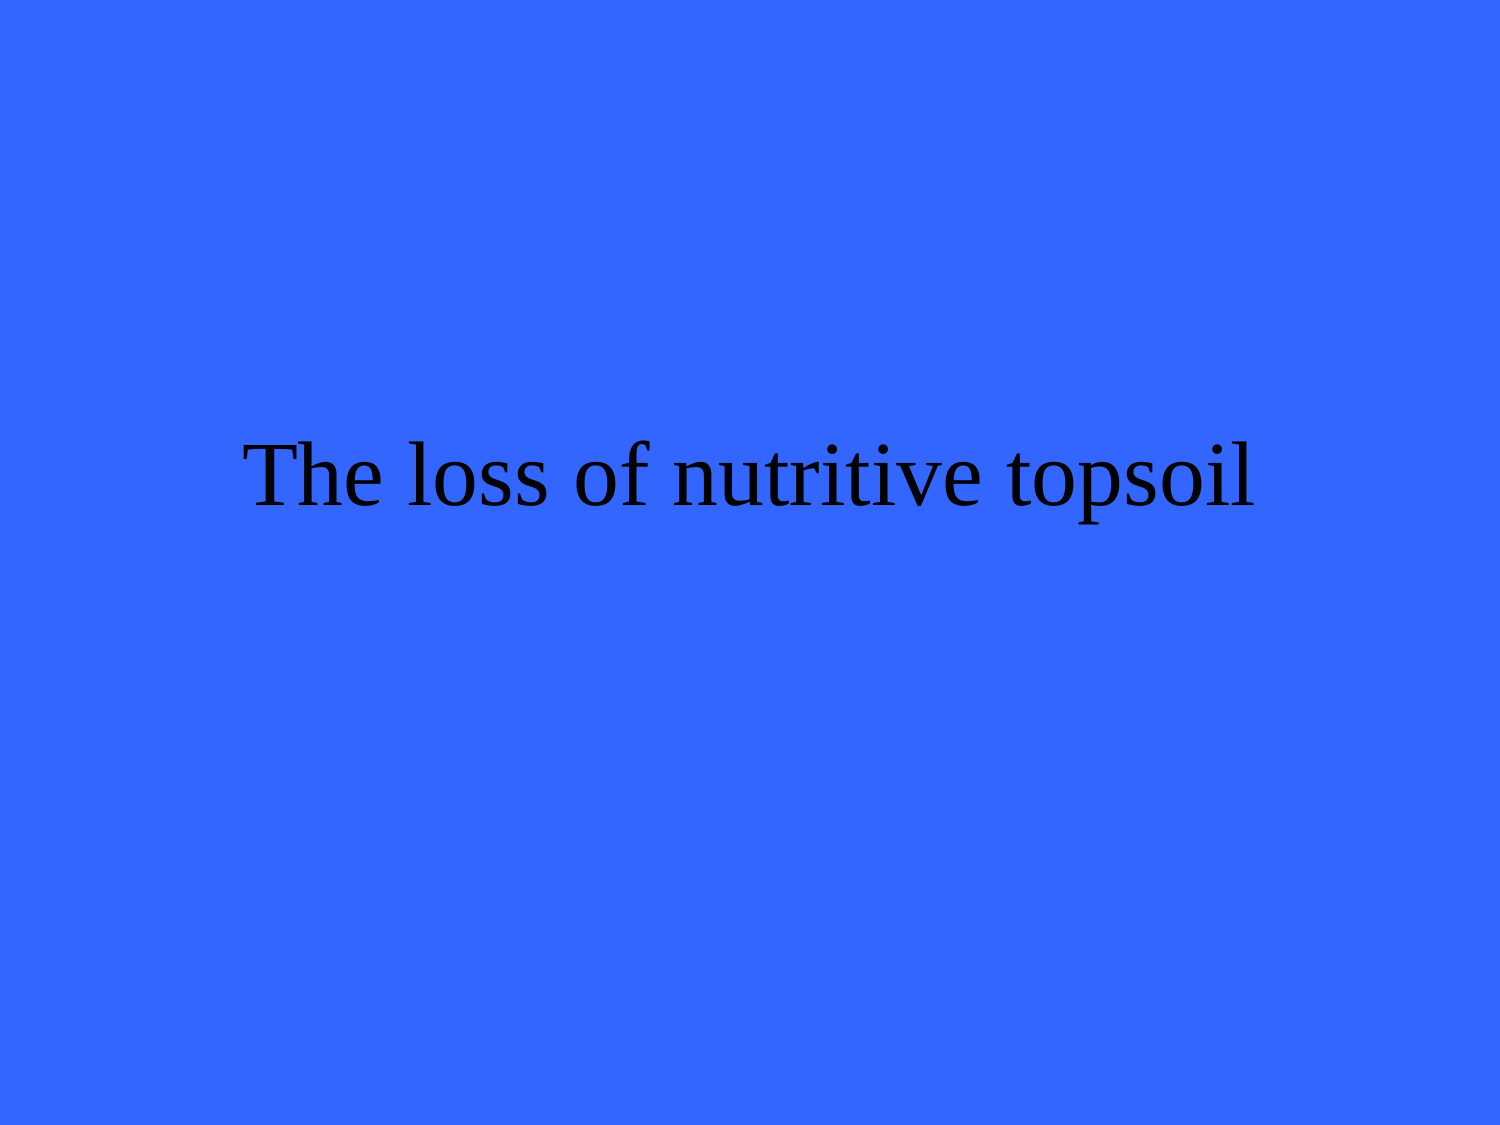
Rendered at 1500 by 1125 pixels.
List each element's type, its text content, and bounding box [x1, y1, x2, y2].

title The loss of nutritive topsoil [112, 374, 1388, 563]
